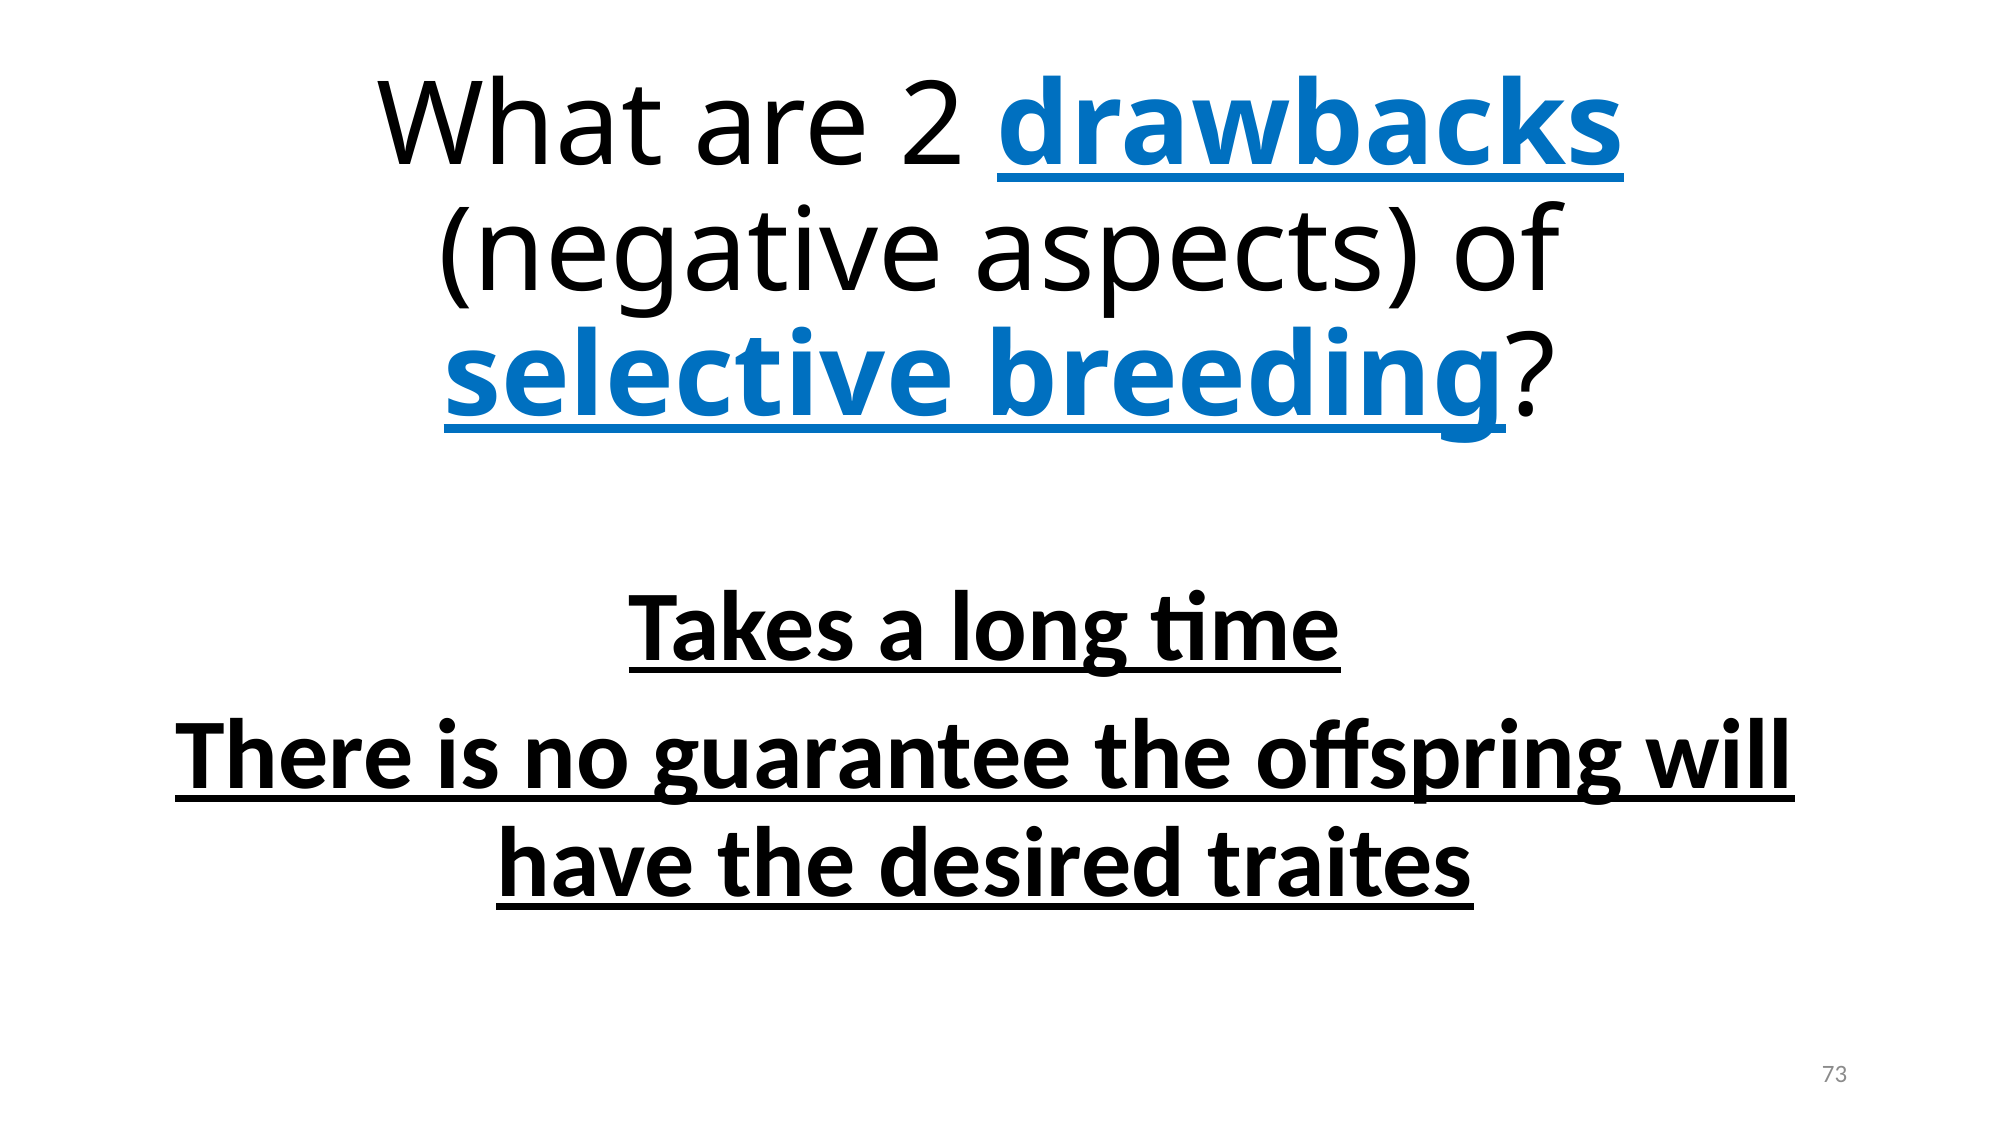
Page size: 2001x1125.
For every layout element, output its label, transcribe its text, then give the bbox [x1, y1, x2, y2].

subtitle Takes a long time There is no guarantee the offspring will have the desired traites [94, 566, 1877, 1068]
title What are 2 drawbacks (negative aspects) of selective breeding? [249, 56, 1750, 449]
slide_number 73 [1412, 1042, 1863, 1103]
